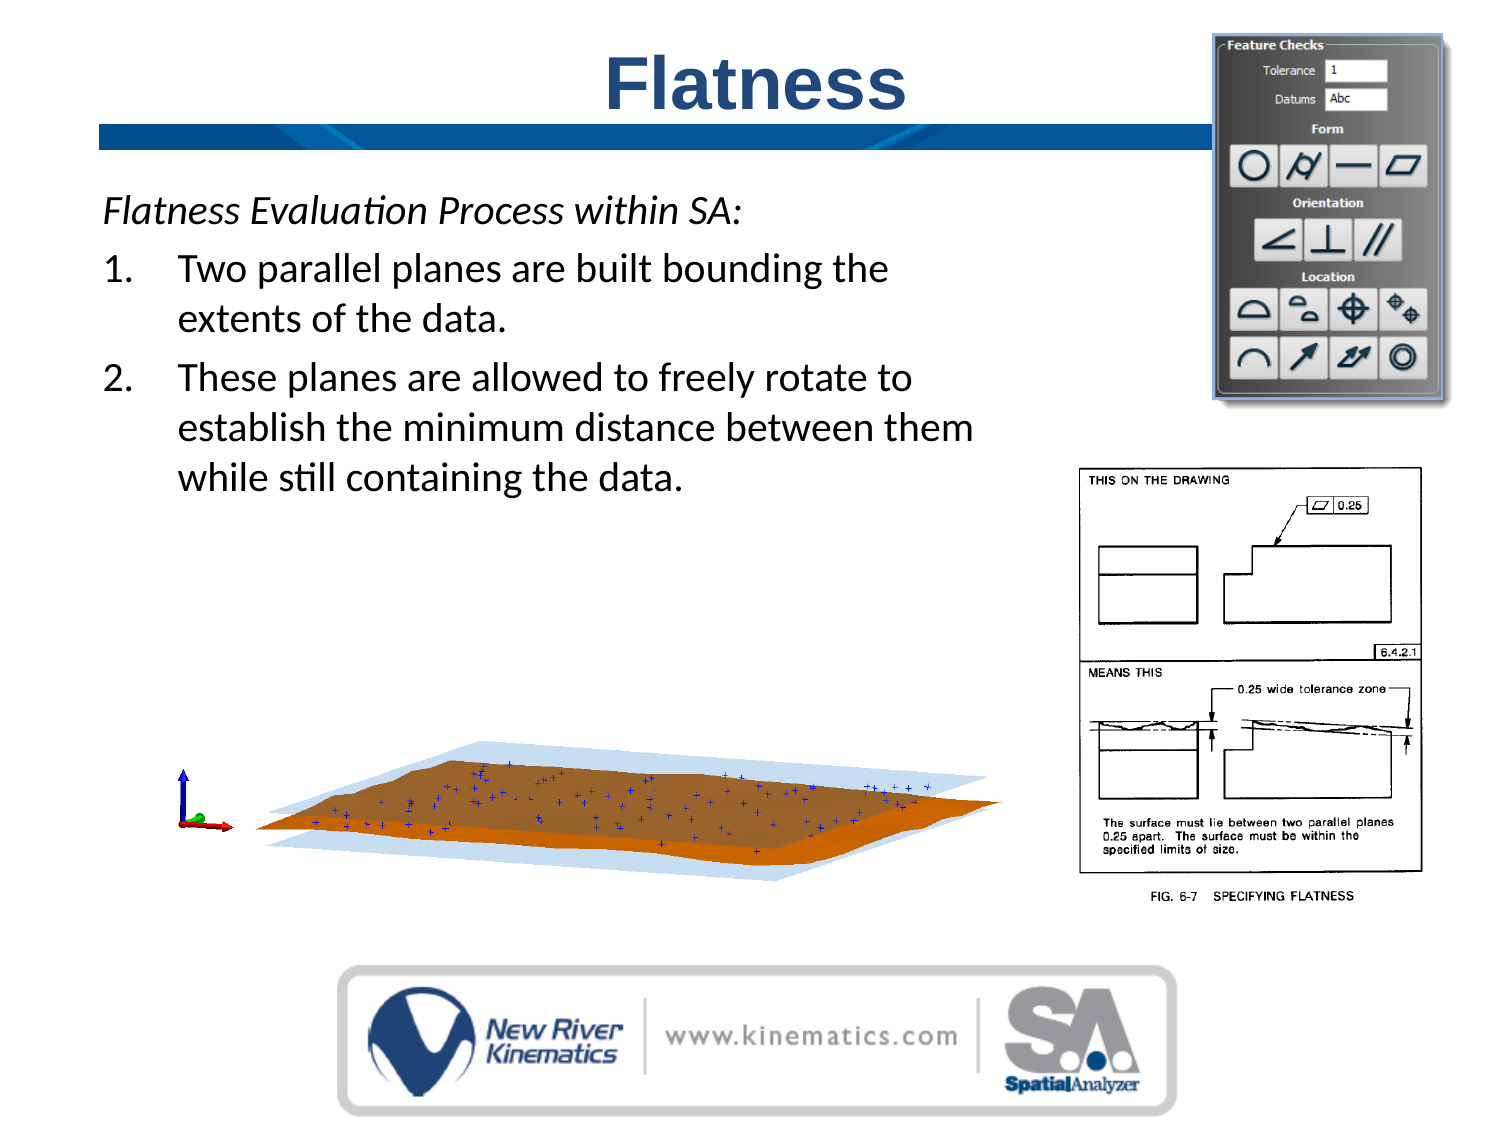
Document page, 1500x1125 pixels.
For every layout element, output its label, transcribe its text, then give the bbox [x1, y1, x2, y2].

picture [1075, 462, 1426, 907]
list Flatness Evaluation Process within SA: Two parallel planes are built bounding the extents of the data. These planes are allowed to freely rotate to establish the minimum distance between them while still containing the data. [87, 174, 1000, 938]
picture [99, 33, 1460, 417]
picture [137, 712, 1047, 904]
title Flatness [87, 4, 1425, 155]
picture [337, 956, 1182, 1125]
